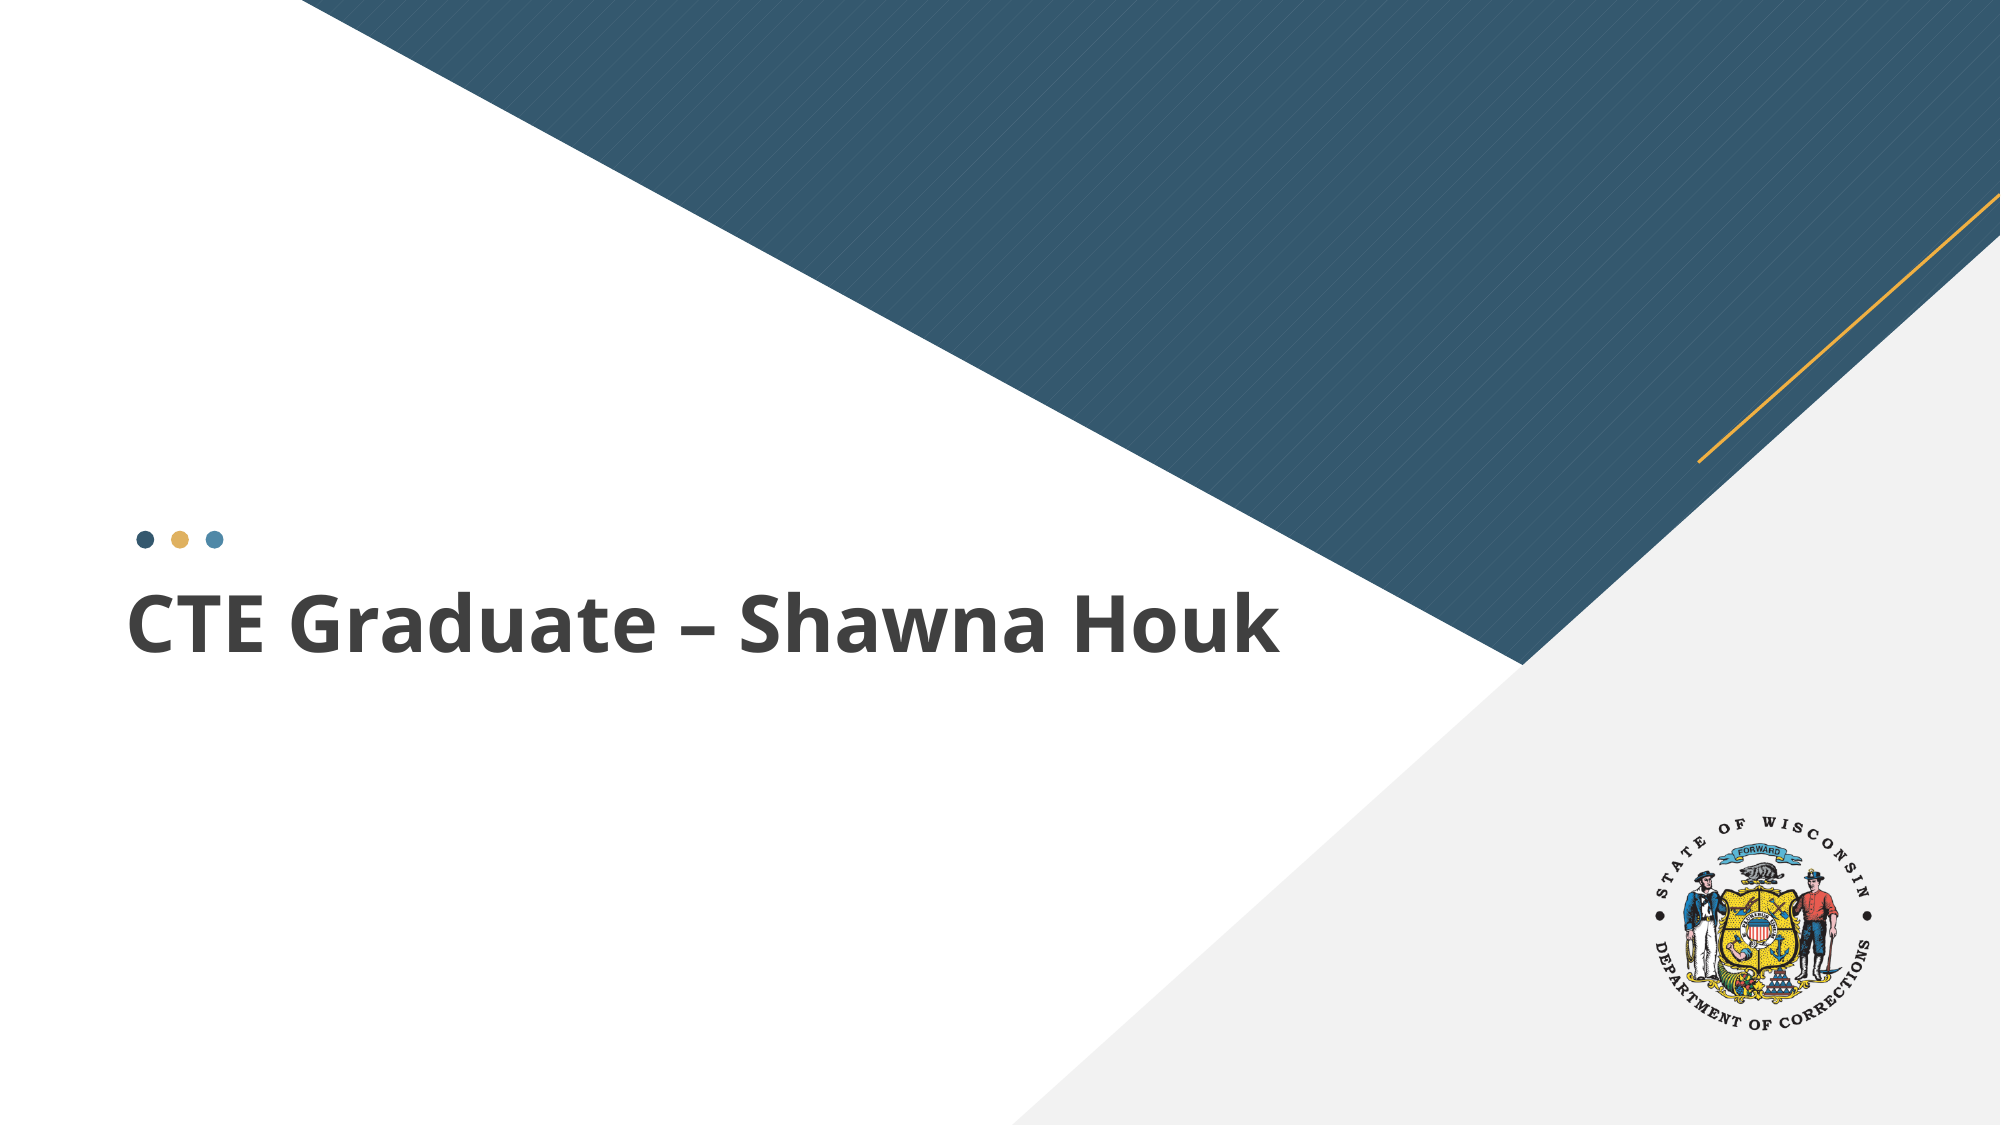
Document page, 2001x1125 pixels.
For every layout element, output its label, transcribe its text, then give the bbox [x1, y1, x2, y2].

picture [1650, 809, 1875, 1035]
text_box CTE Graduate – Shawna Houk [125, 565, 1851, 676]
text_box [136, 530, 224, 549]
